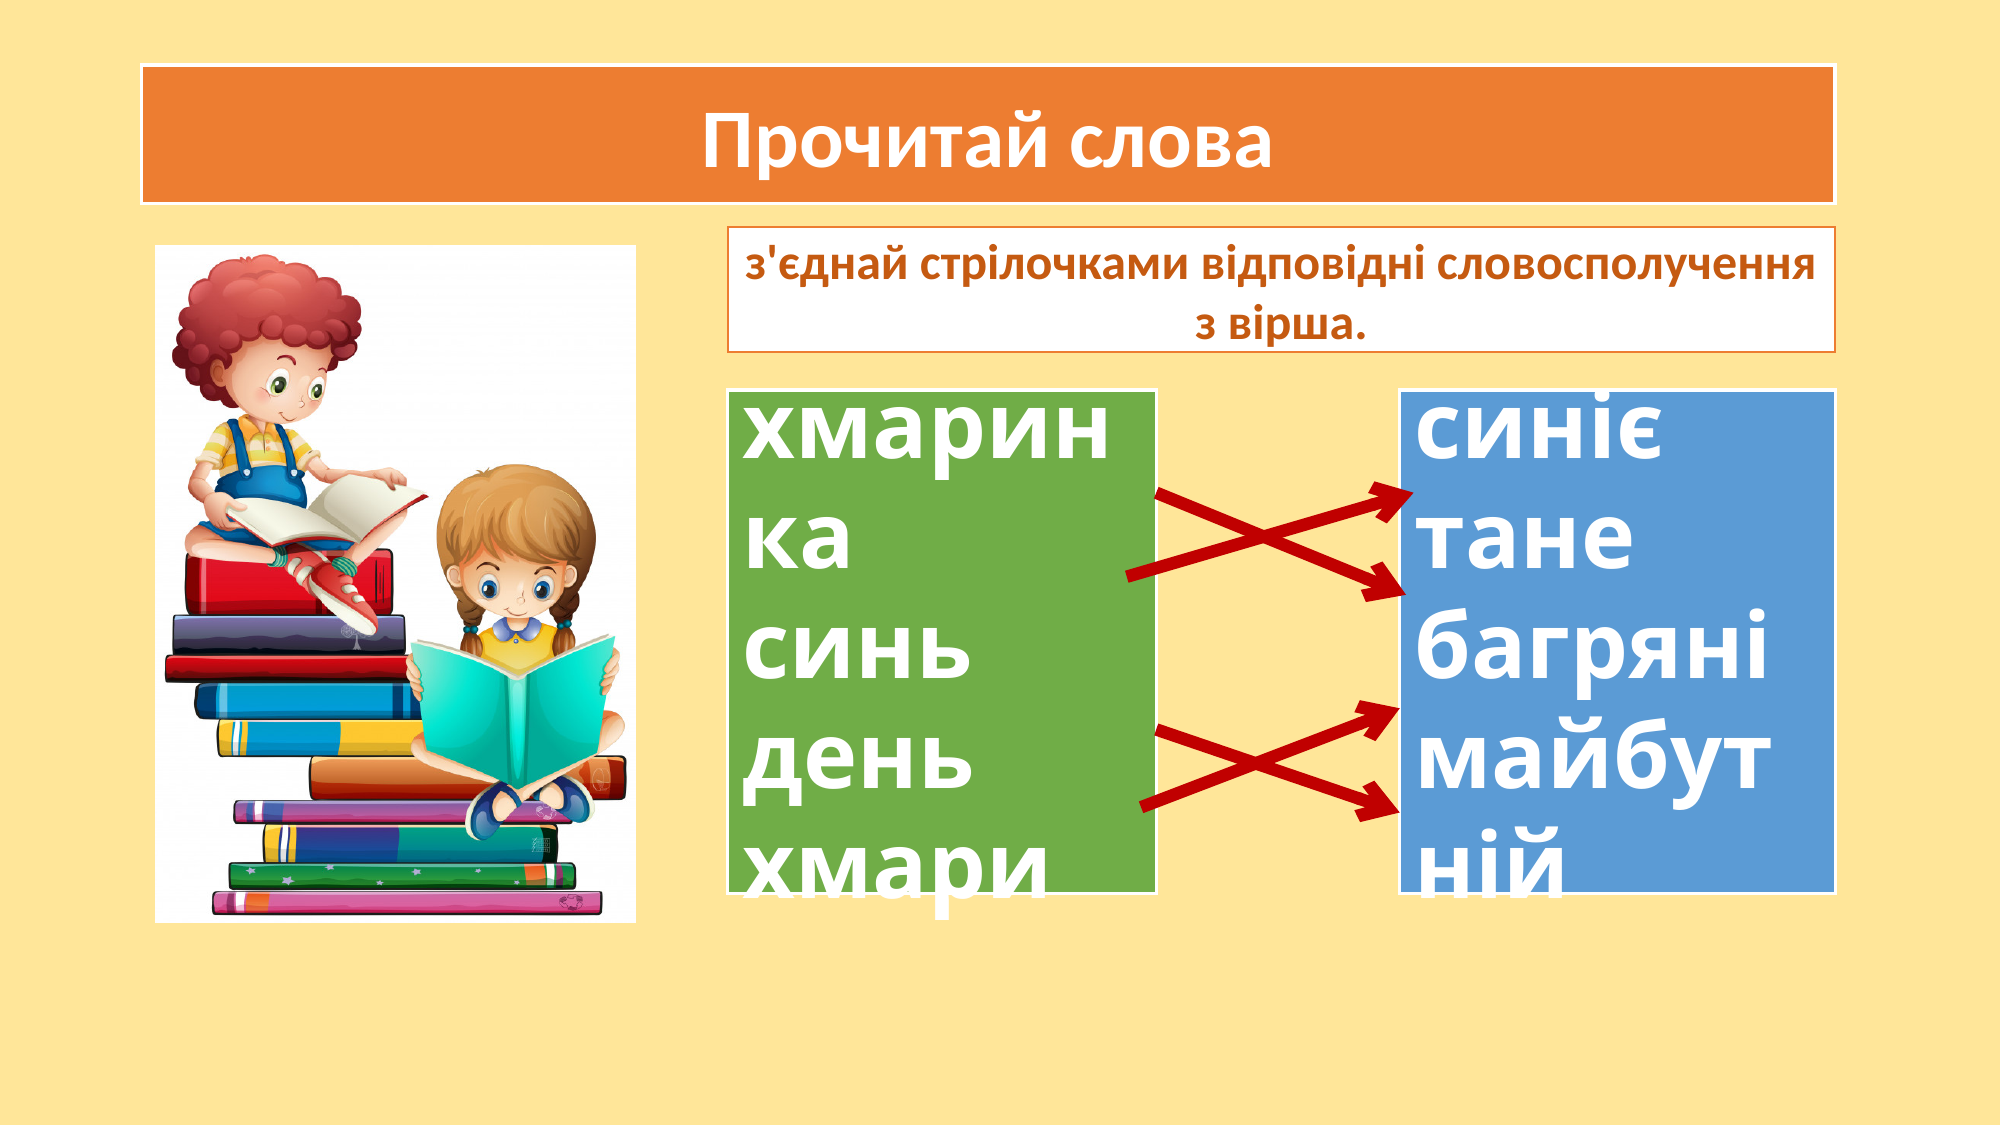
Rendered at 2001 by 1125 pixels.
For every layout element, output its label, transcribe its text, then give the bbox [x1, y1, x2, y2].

text_box синіє тане багряні майбутній [1398, 388, 1837, 895]
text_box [1156, 577, 1406, 595]
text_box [1156, 808, 1400, 813]
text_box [1126, 492, 1414, 577]
picture [155, 245, 636, 923]
text_box хмаринка синь день хмари [726, 388, 1158, 895]
text_box з'єднай стрілочками відповідні словосполучення з вірша. [727, 226, 1836, 353]
text_box Прочитай слова [140, 63, 1837, 205]
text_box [1141, 708, 1400, 808]
